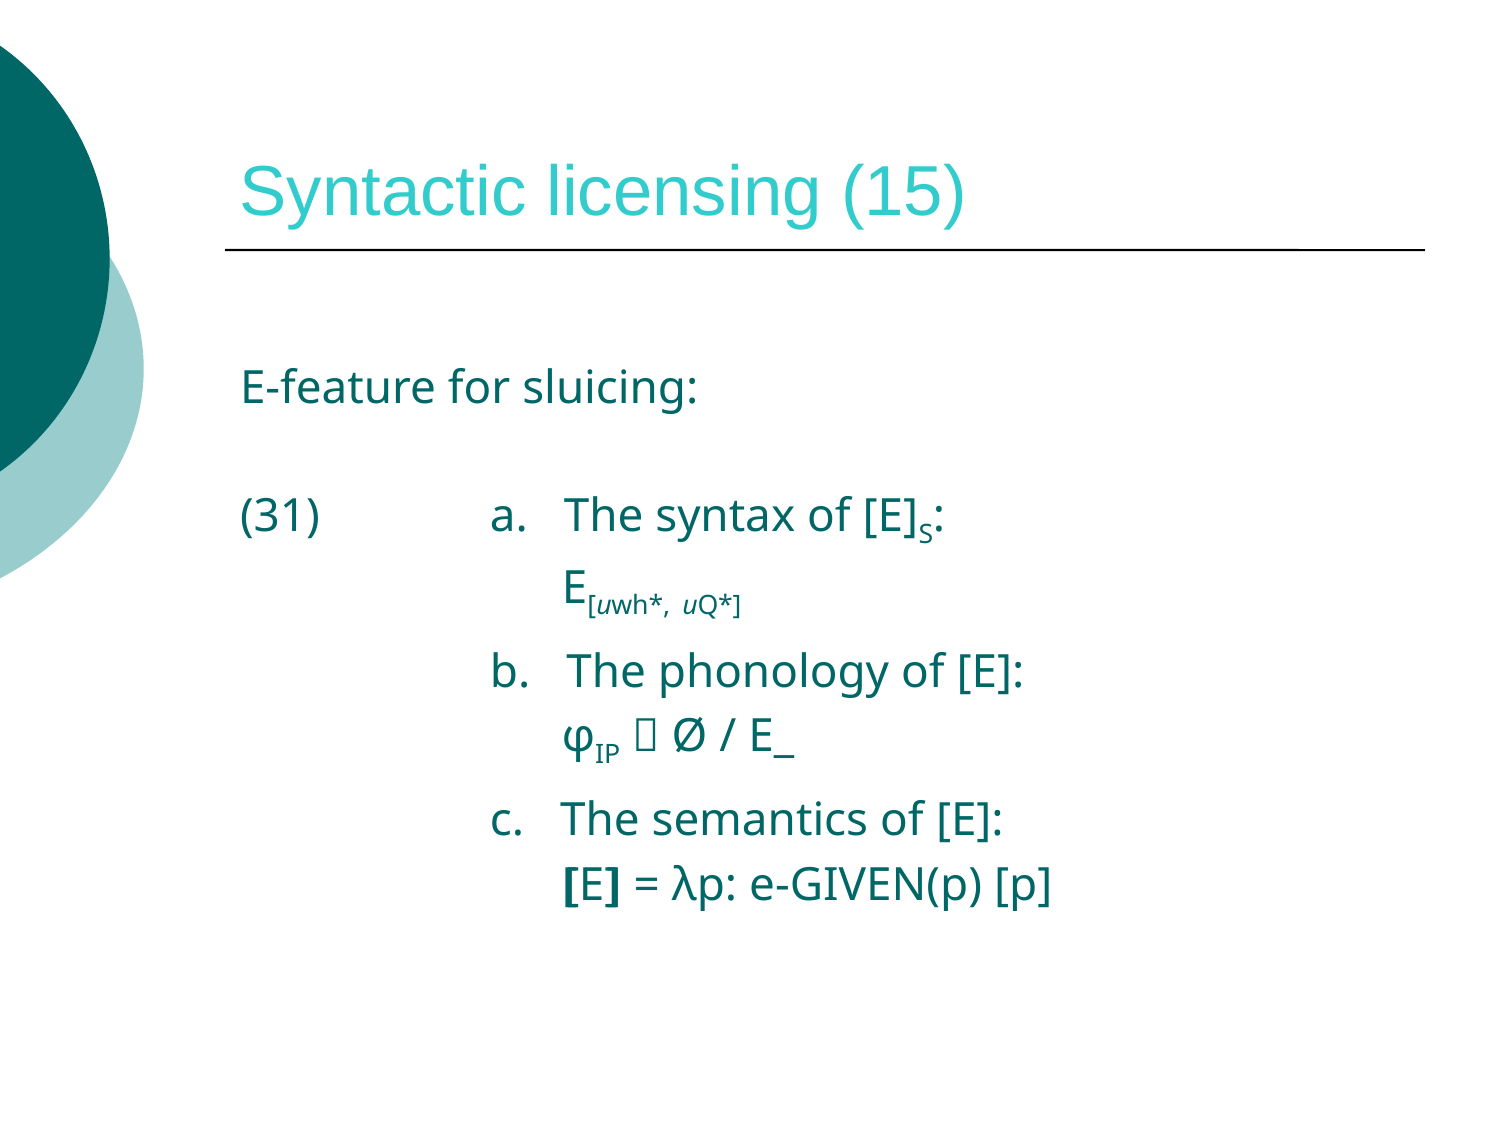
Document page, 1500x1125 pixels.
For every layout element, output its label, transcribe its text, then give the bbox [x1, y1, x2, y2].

title Syntactic licensing (15) [224, 49, 1425, 238]
list E-feature for sluicing: (31) a. The syntax of [E]S: E[uwh*, uQ*] b. The phonology of [E]: φIP  Ø / E_ c. The semantics of [E]: [[ E]] = λp: e-given(p) [p] [224, 349, 1426, 1026]
